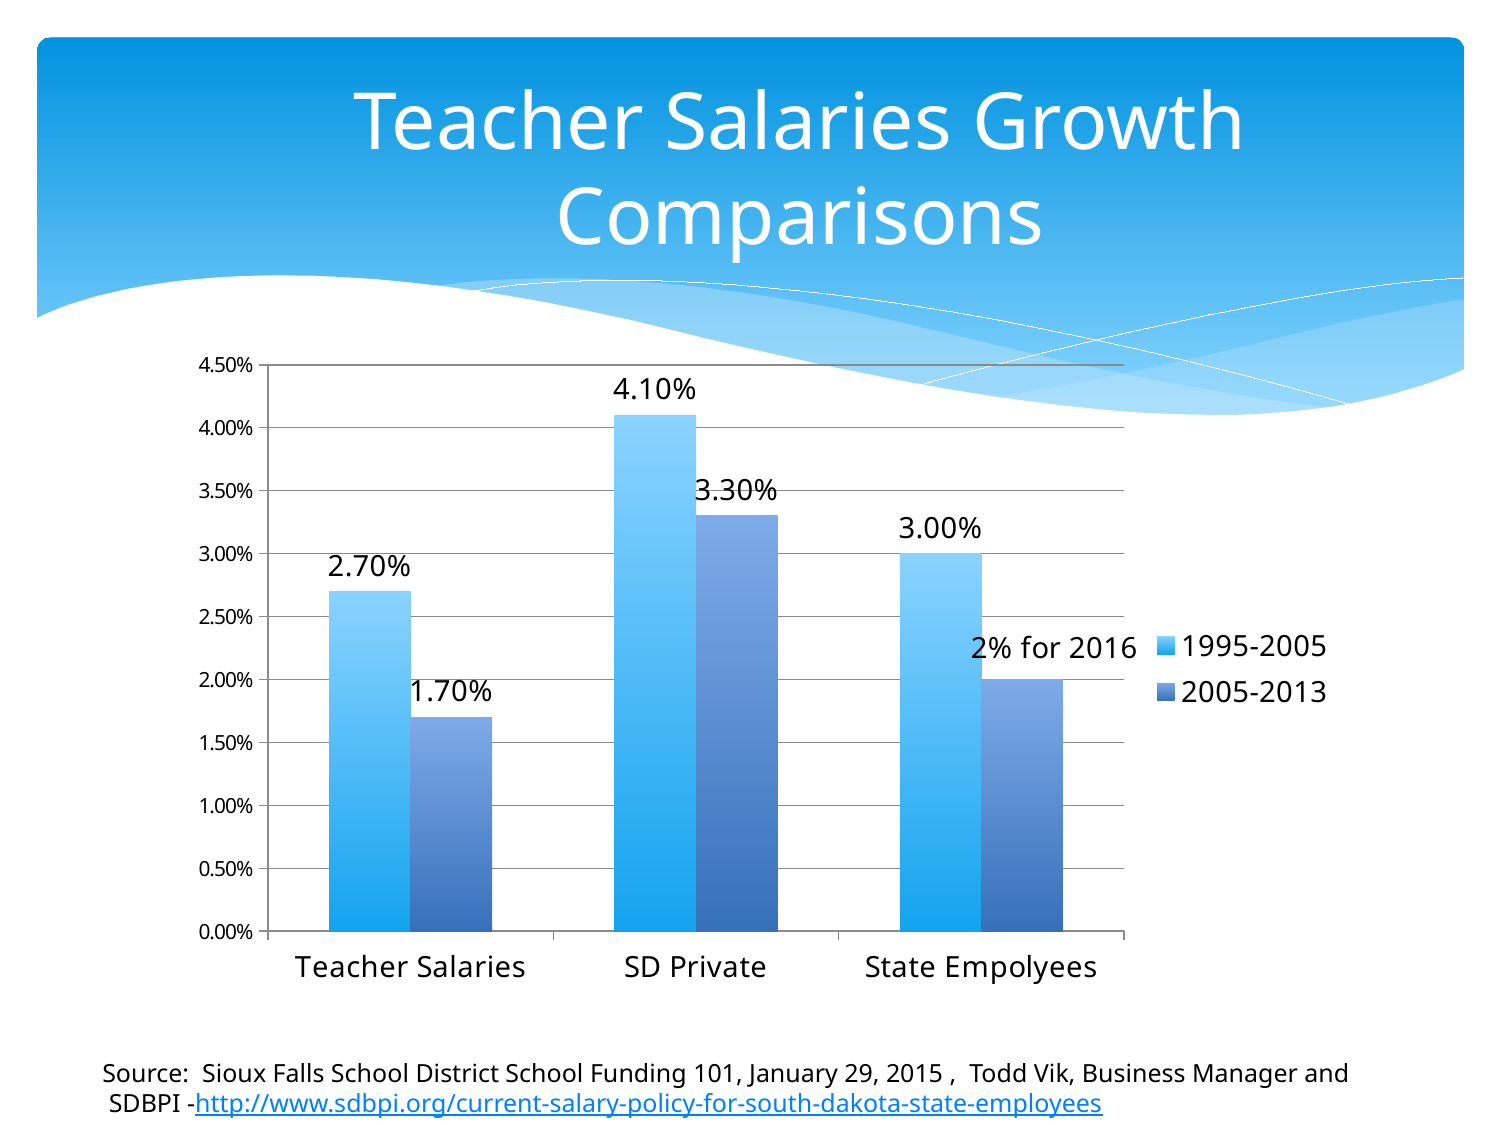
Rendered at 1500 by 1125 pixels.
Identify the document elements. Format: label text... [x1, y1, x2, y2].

text_box Source: Sioux Falls School District School Funding 101, January 29, 2015 , Todd Vik, Business Manager and SDBPI -http://www.sdbpi.org/current-salary-policy-for-south-dakota-state-employees [87, 1049, 1388, 1125]
chart [174, 337, 1351, 1001]
title Teacher Salaries Growth Comparisons [125, 62, 1475, 268]
